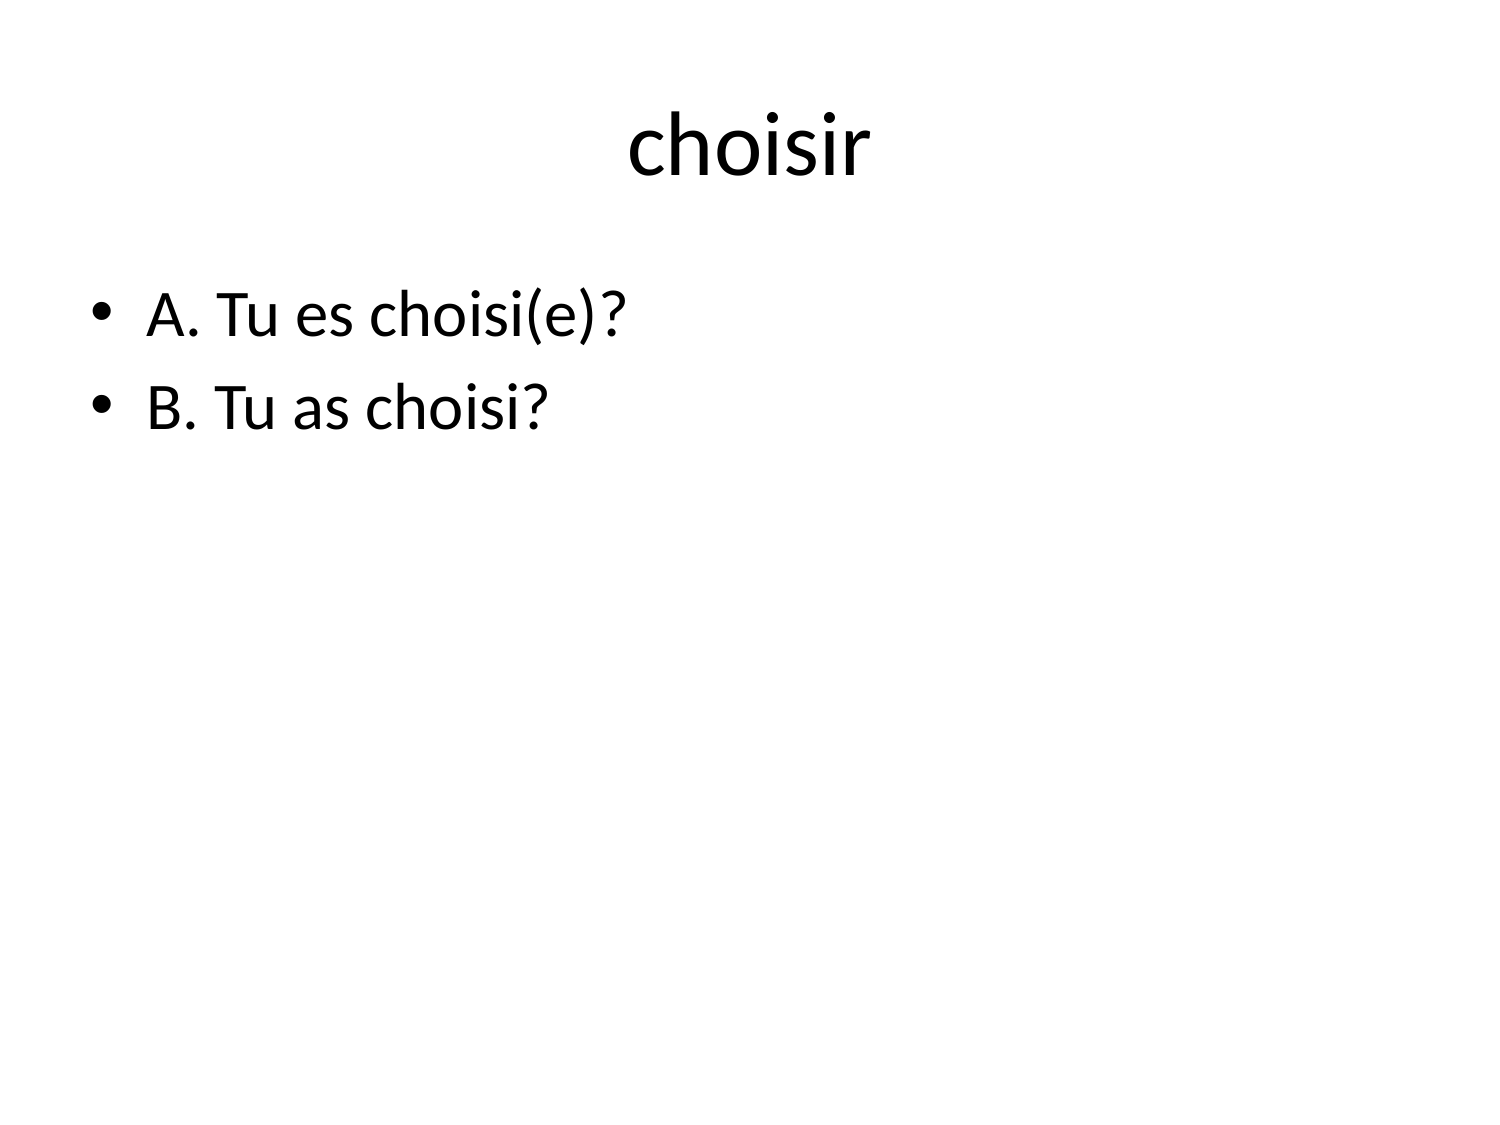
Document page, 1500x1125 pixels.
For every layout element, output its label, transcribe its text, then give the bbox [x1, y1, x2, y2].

title choisir [75, 45, 1425, 233]
list A. Tu es choisi(e)? B. Tu as choisi? [75, 262, 1425, 1005]
